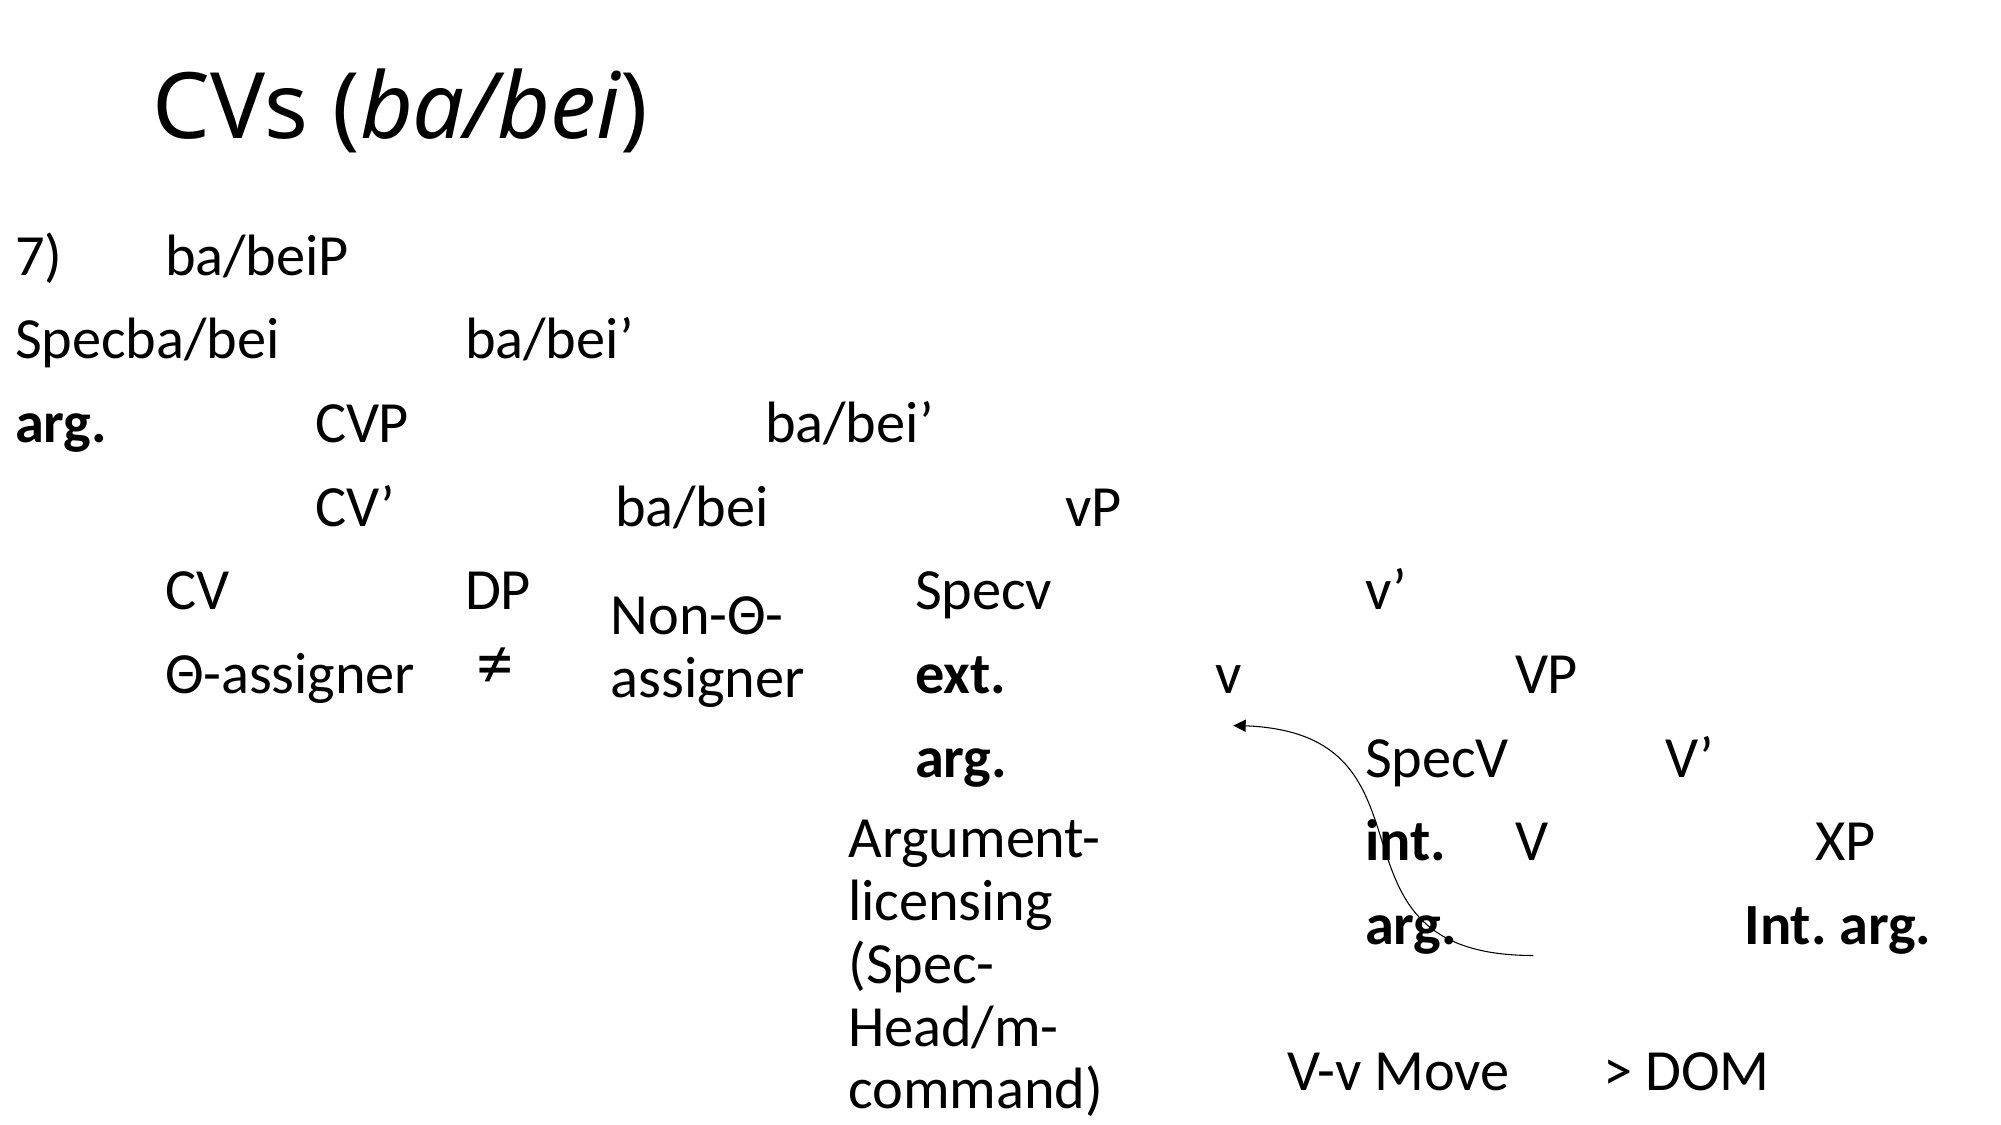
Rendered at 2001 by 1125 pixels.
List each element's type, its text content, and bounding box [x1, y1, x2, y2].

title CVs (ba/bei) [137, 0, 1863, 217]
text_box > DOM [1588, 1032, 1877, 1125]
text_box Non-Θ-assigner [595, 576, 834, 766]
text_box 7) ba/beiP Specba/bei ba/bei’ arg. CVP ba/bei’ CV’ ba/bei vP CV DP Specv v’ Θ-assigner ext. v VP arg. SpecV V’ int. V XP arg. Int. arg. [0, 217, 2000, 1125]
text_box Argument-licensing (Spec-Head/m-command) [833, 799, 1122, 1125]
text_box ≠ [461, 616, 550, 726]
text_box V-v Move [1272, 1032, 1561, 1125]
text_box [1233, 725, 1534, 956]
